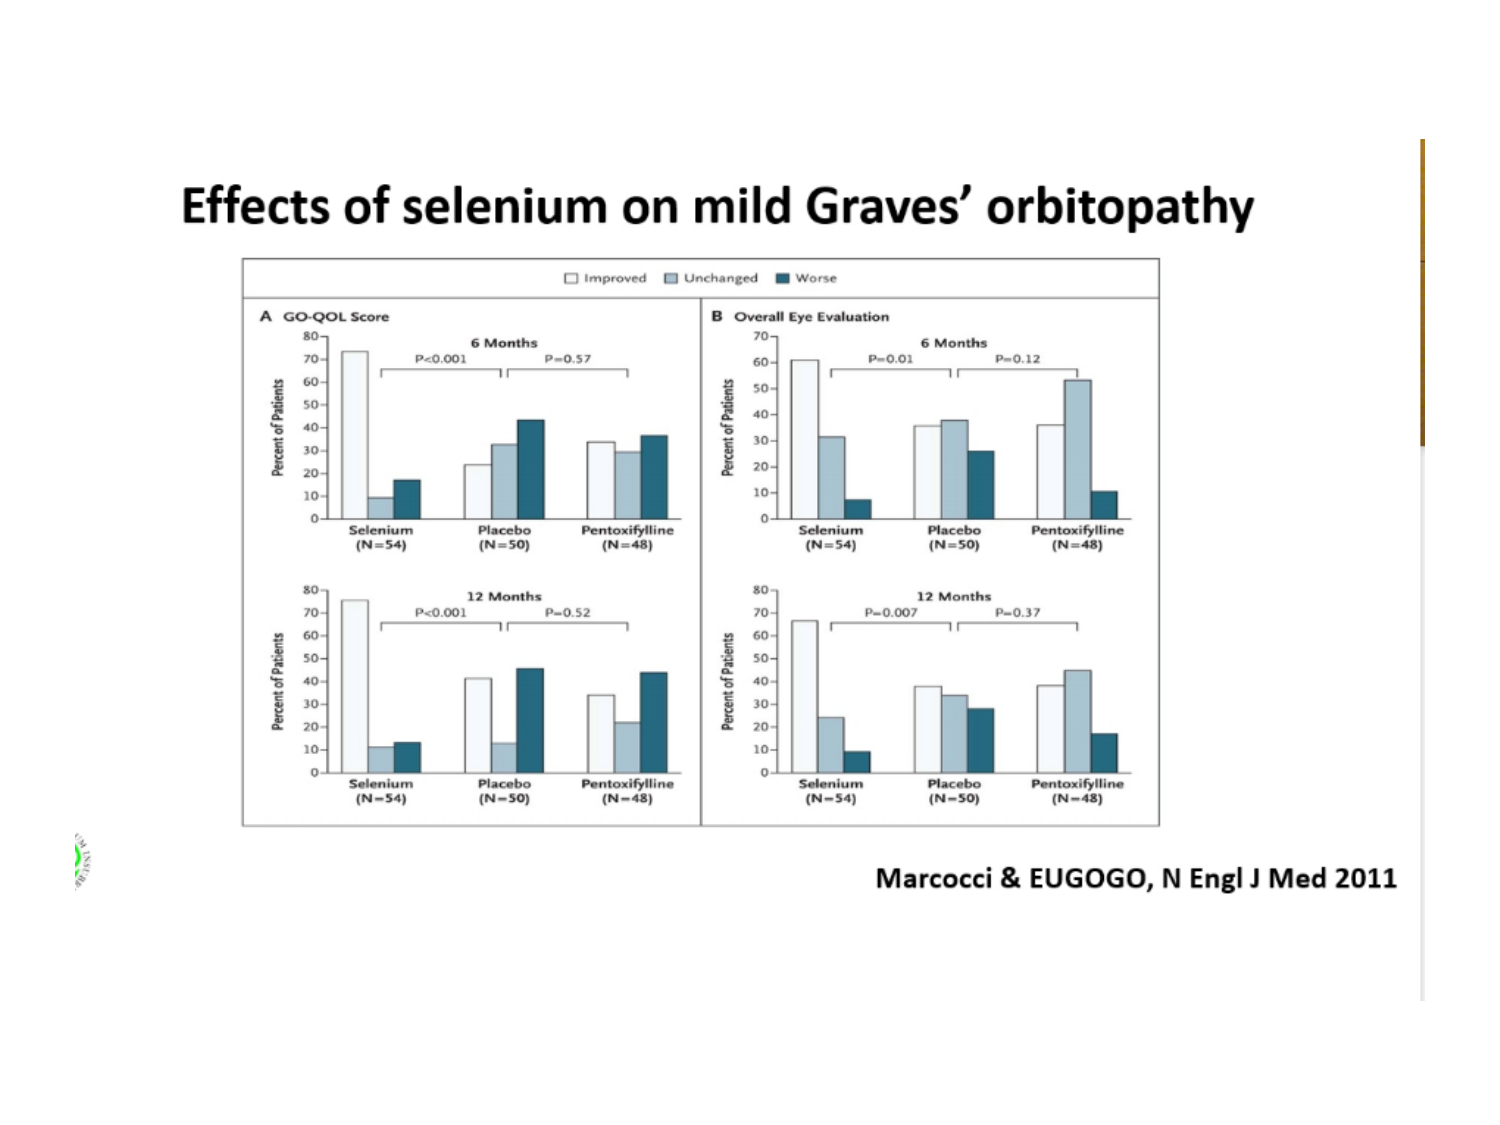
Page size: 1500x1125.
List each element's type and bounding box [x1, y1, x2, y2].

list [74, 40, 1426, 1100]
